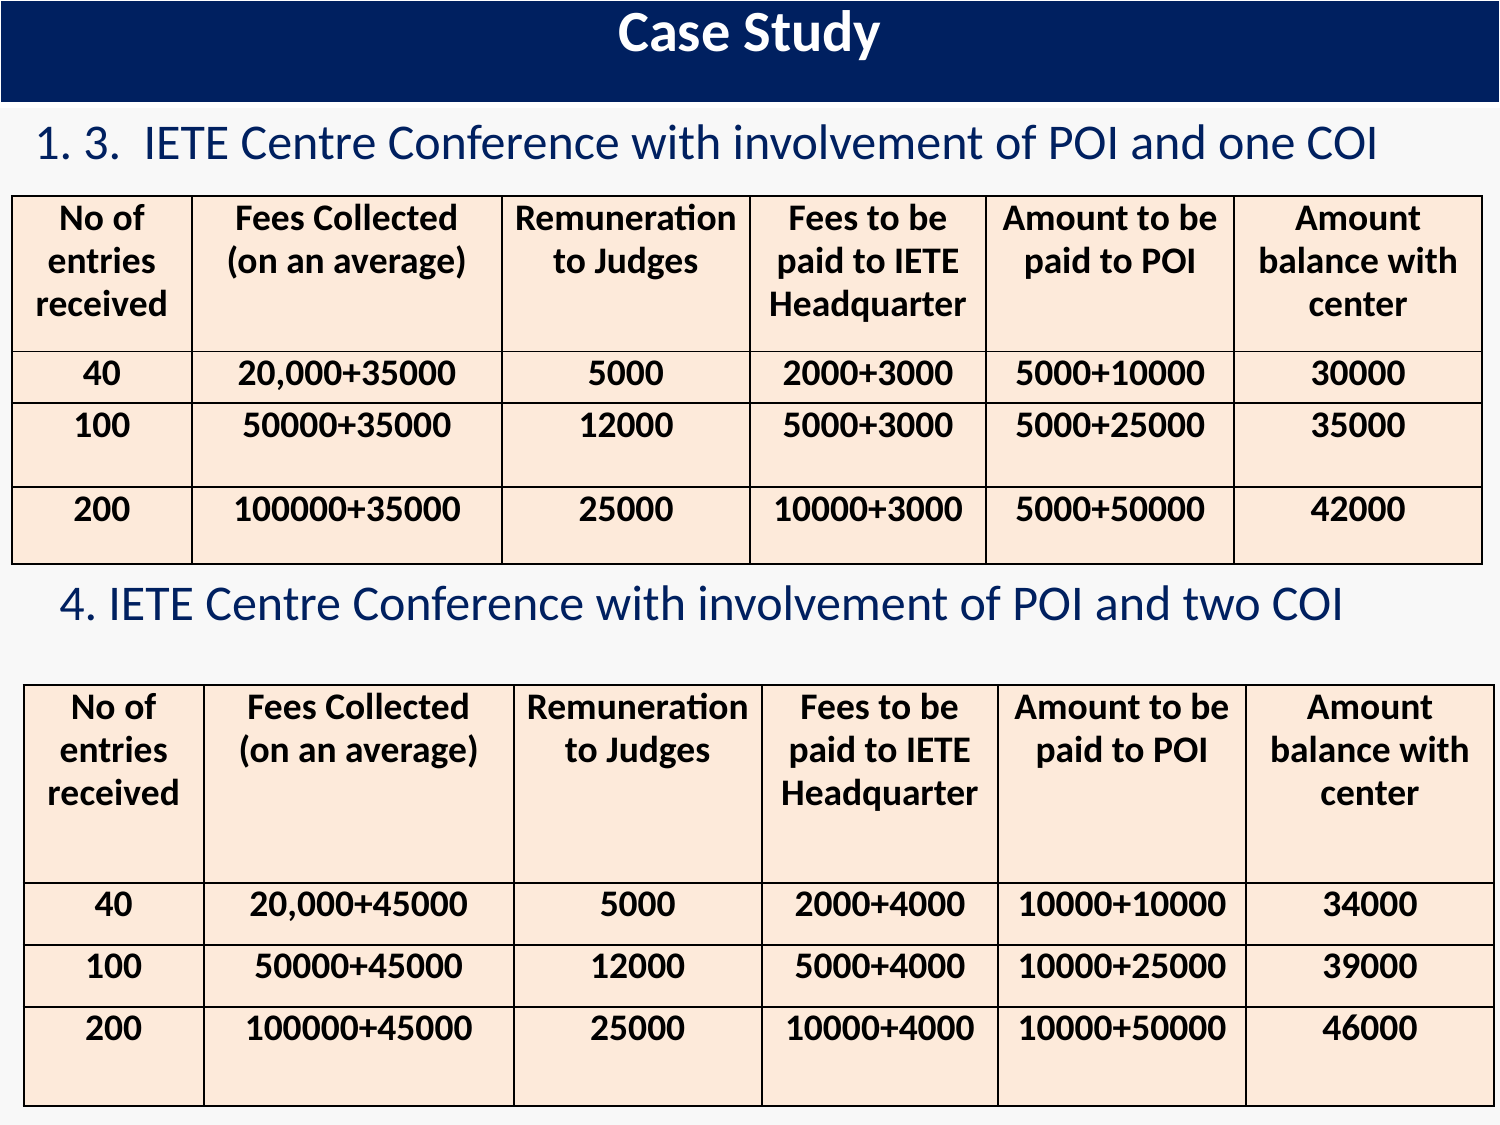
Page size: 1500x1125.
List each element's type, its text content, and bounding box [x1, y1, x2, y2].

table_cell 200 [13, 488, 191, 563]
table_cell 39000 [1247, 946, 1493, 1006]
table_cell 100000+45000 [205, 1008, 513, 1105]
table_cell 42000 [1235, 488, 1481, 563]
table_cell 10000+50000 [999, 1008, 1245, 1105]
table_header No of entries received [13, 197, 191, 351]
table_cell 10000+4000 [763, 1008, 997, 1105]
table_cell 5000 [515, 884, 761, 944]
table_cell 46000 [1247, 1008, 1493, 1105]
table_cell 5000+10000 [987, 352, 1233, 402]
table_cell 100000+35000 [193, 488, 501, 563]
table_cell 10000+3000 [751, 488, 985, 563]
table_cell 12000 [515, 946, 761, 1006]
table_cell 10000+25000 [999, 946, 1245, 1006]
table_cell 50000+45000 [205, 946, 513, 1006]
table_cell 40 [13, 352, 191, 402]
table_cell 5000+25000 [987, 404, 1233, 486]
table_header Amount to be paid to POI [999, 686, 1245, 882]
table_header No of entries received [25, 686, 203, 882]
table_cell 5000+4000 [763, 946, 997, 1006]
table_header Fees to be paid to IETE Headquarter [763, 686, 997, 882]
table_cell 2000+3000 [751, 352, 985, 402]
table_cell 5000 [503, 352, 749, 402]
table_cell 2000+4000 [763, 884, 997, 944]
table_cell 5000+3000 [751, 404, 985, 486]
table_cell 100 [25, 946, 203, 1006]
table_cell 50000+35000 [193, 404, 501, 486]
table_cell 200 [25, 1008, 203, 1105]
table_cell 12000 [503, 404, 749, 486]
table_header Case Study [1, 1, 1499, 102]
table_cell 5000+50000 [987, 488, 1233, 563]
table_cell 20,000+45000 [205, 884, 513, 944]
table_cell 30000 [1235, 352, 1481, 402]
table_cell 40 [25, 884, 203, 944]
table_header Amount to be paid to POI [987, 197, 1233, 351]
table_header Amount balance with center [1247, 686, 1493, 882]
table_cell 25000 [515, 1008, 761, 1105]
table_cell 10000+10000 [999, 884, 1245, 944]
table_cell 25000 [503, 488, 749, 563]
table_header Remuneration to Judges [503, 197, 749, 351]
table_header Fees Collected (on an average) [205, 686, 513, 882]
table_cell 20,000+35000 [193, 352, 501, 402]
table_cell 100 [13, 404, 191, 486]
table_header Remuneration to Judges [515, 686, 761, 882]
table_cell 35000 [1235, 404, 1481, 486]
table_header Fees Collected (on an average) [193, 197, 501, 351]
table_header Fees to be paid to IETE Headquarter [751, 197, 985, 351]
text_box 1. 3. IETE Centre Conference with involvement of POI and one COI [0, 113, 1471, 177]
text_box 4. IETE Centre Conference with involvement of POI and two COI [24, 574, 1496, 637]
table_cell 34000 [1247, 884, 1493, 944]
table_header Amount balance with center [1235, 197, 1481, 351]
